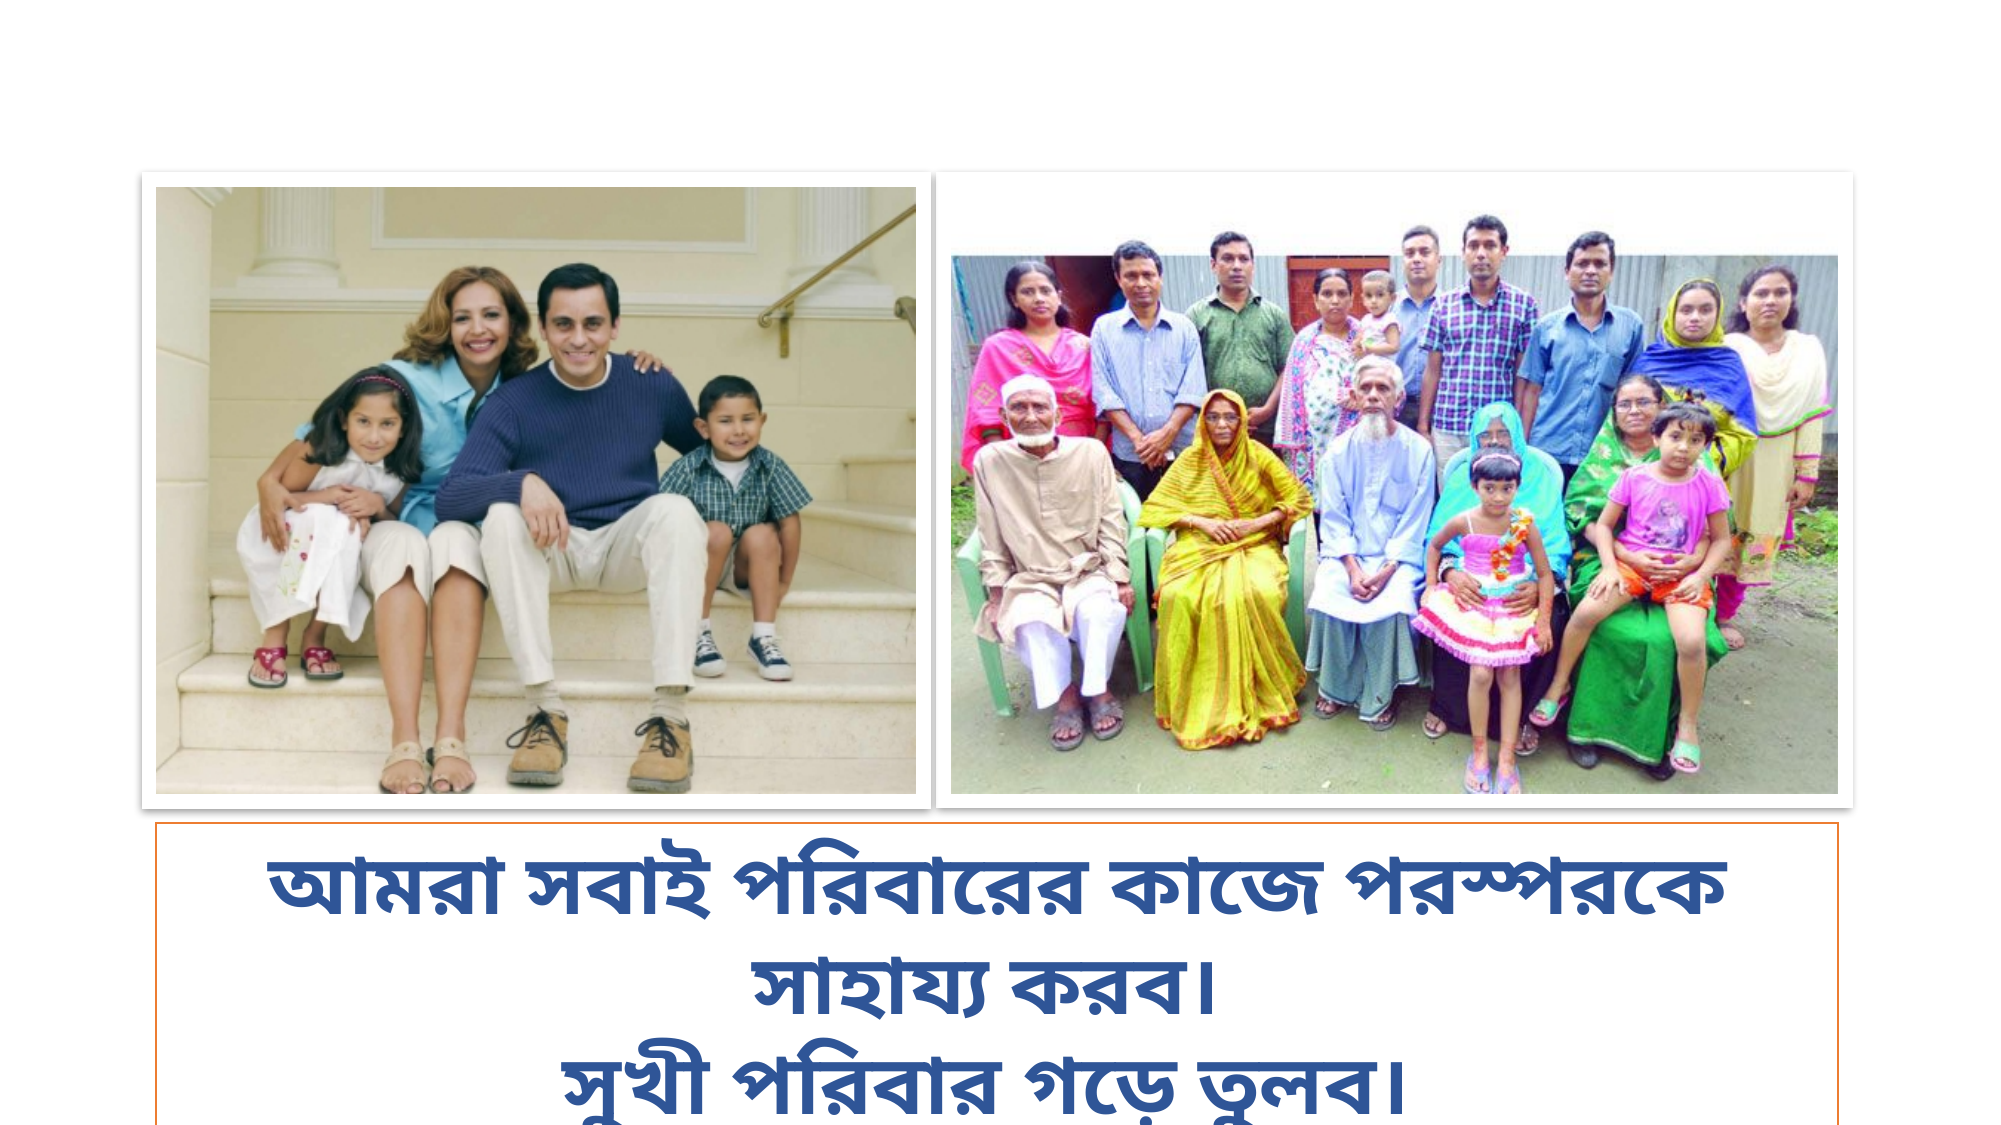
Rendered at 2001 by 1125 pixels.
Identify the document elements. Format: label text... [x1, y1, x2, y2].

text_box আমরা সবাই পরিবারের কাজে পরস্পরকে সাহায্য করব। সুখী পরিবার গড়ে তুলব। [155, 822, 1839, 1125]
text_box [156, 186, 1839, 795]
